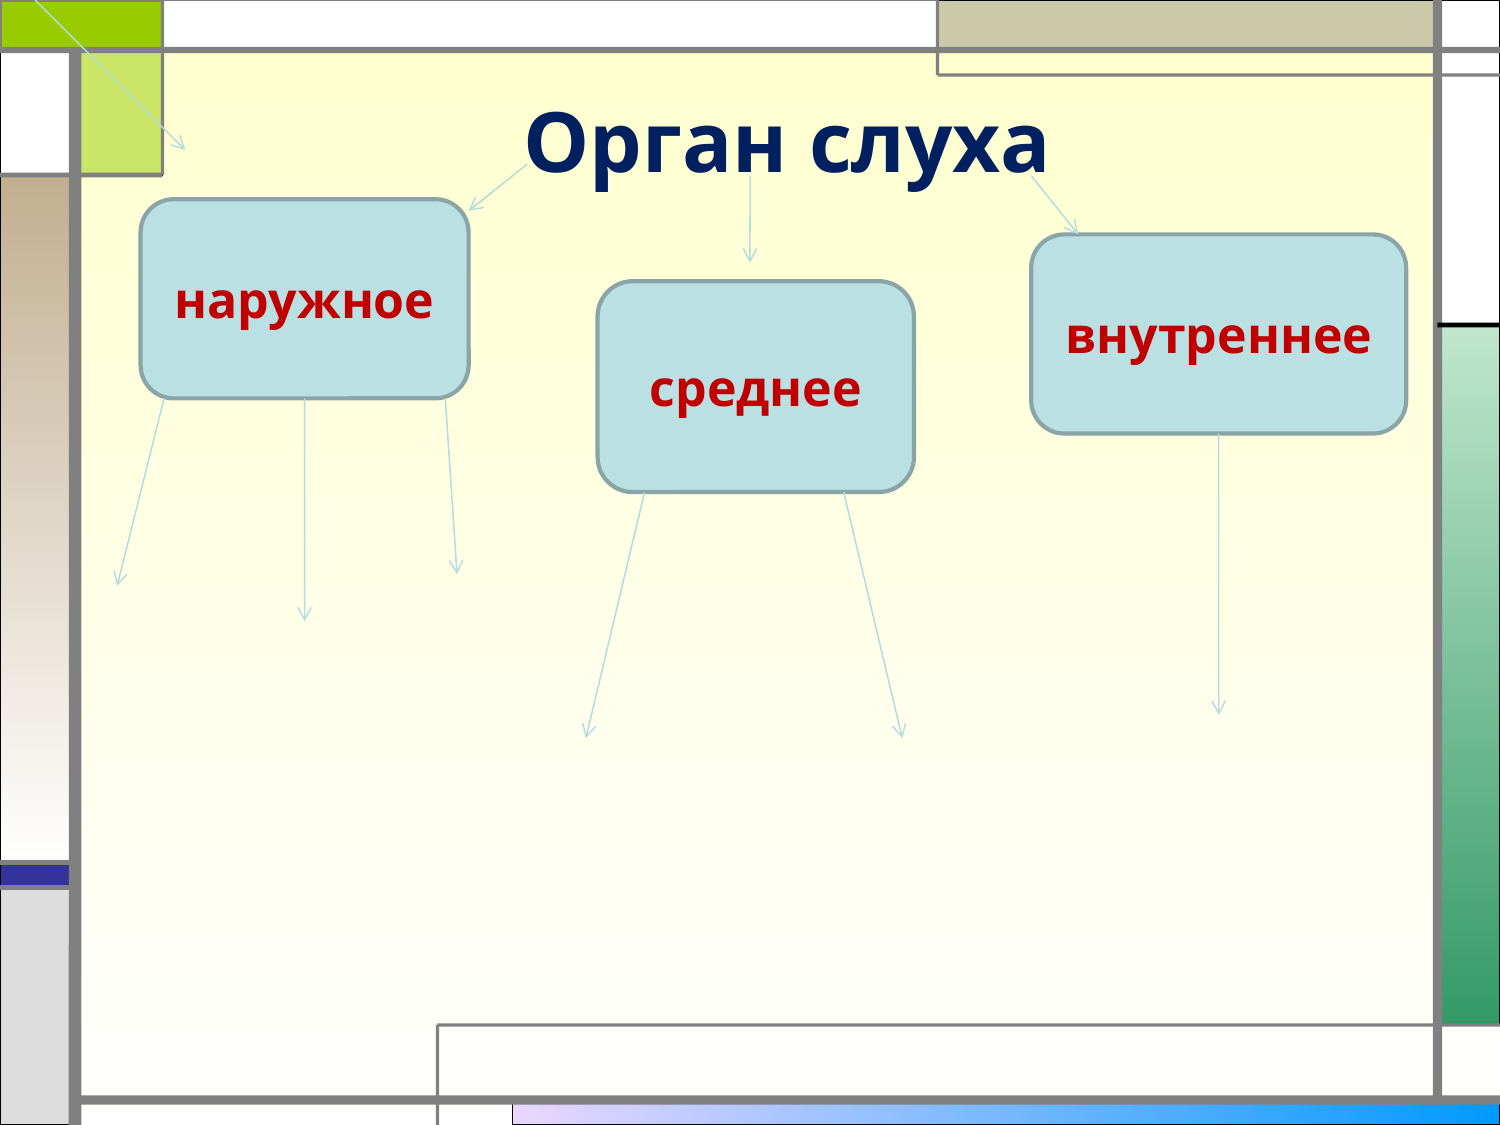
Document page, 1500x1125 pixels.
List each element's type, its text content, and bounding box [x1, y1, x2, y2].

text_box наружное [138, 197, 471, 401]
text_box внутреннее [1029, 232, 1409, 436]
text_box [34, 0, 186, 151]
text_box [468, 163, 528, 212]
text_box среднее [595, 279, 917, 495]
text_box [363, 480, 540, 493]
title Орган слуха [149, 44, 1426, 233]
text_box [1025, 181, 1085, 229]
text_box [749, 585, 997, 645]
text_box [491, 585, 739, 645]
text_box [46, 468, 235, 516]
